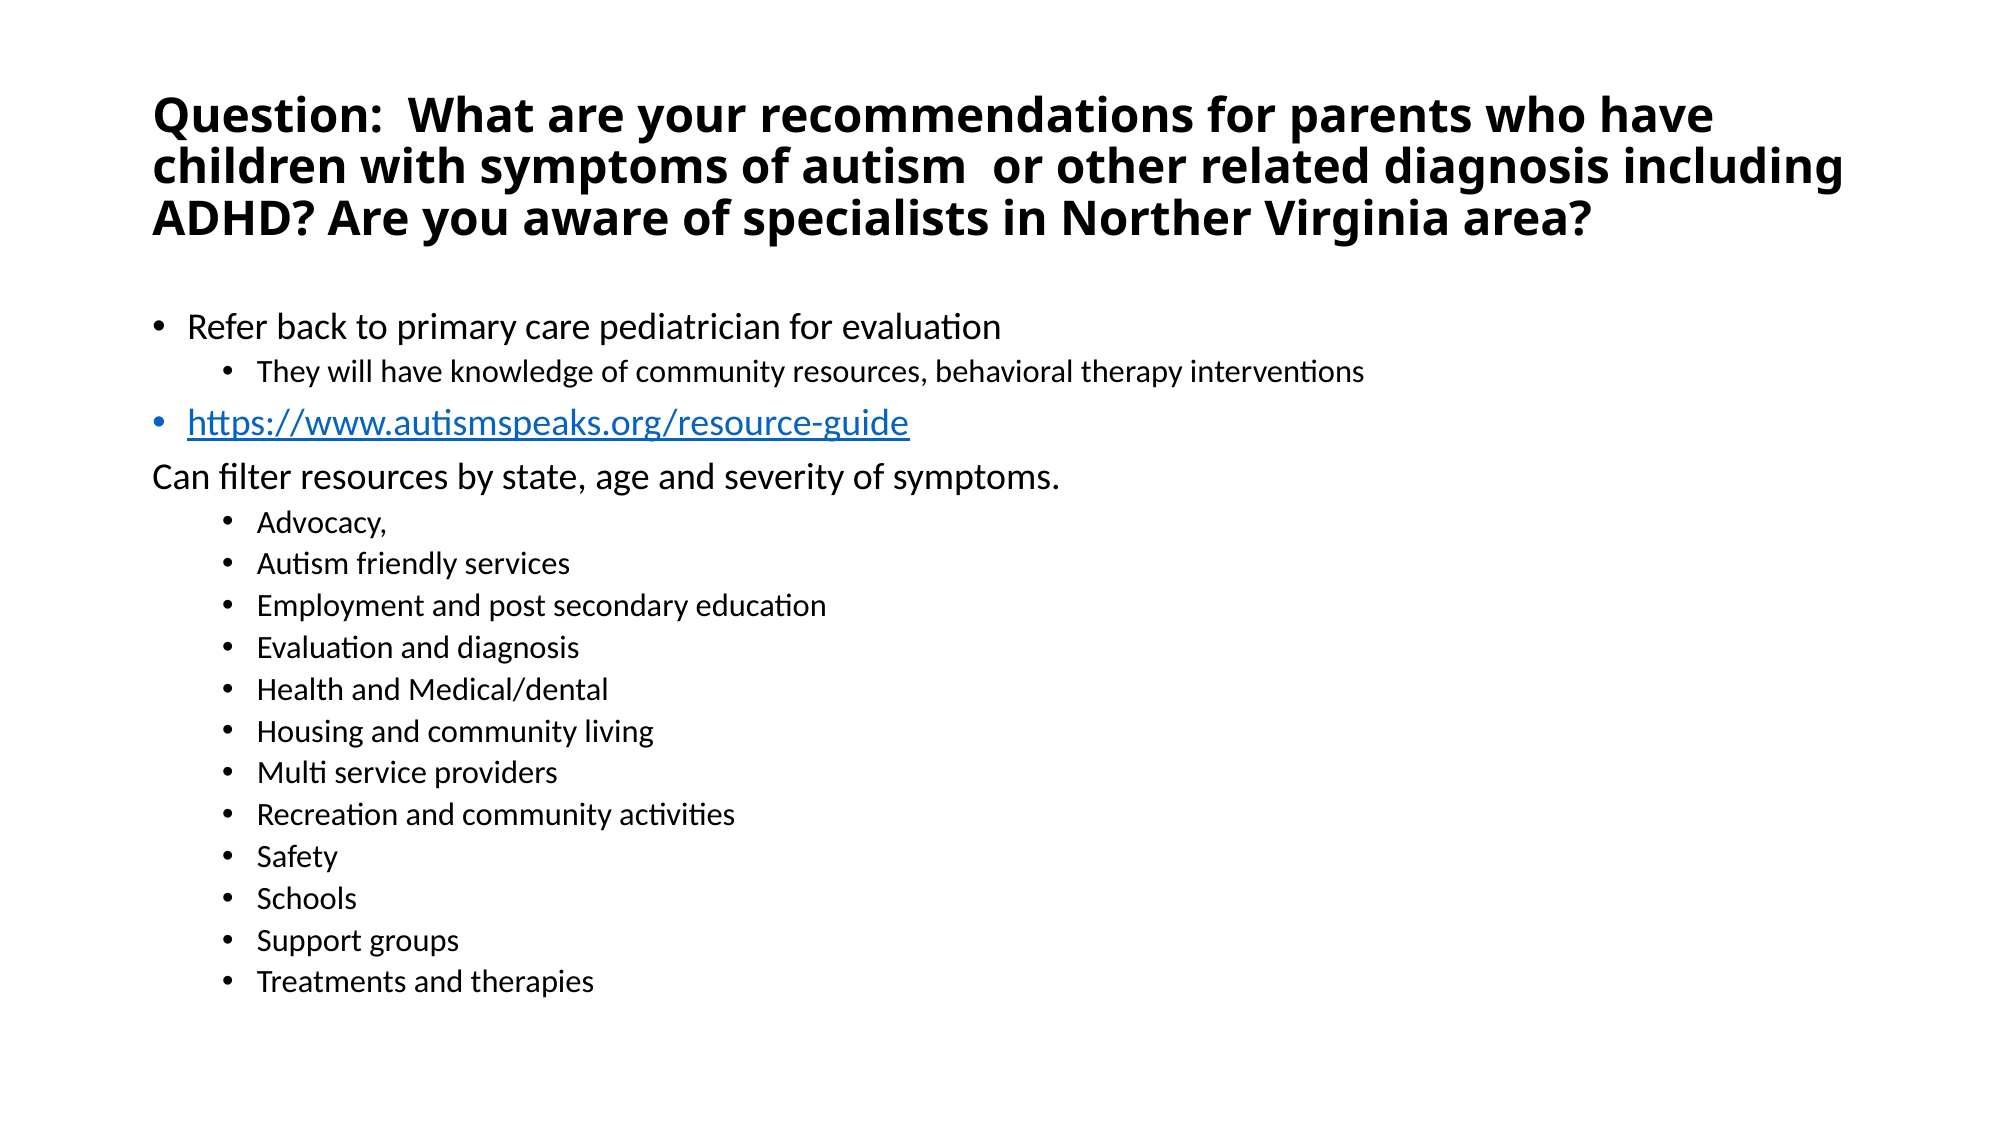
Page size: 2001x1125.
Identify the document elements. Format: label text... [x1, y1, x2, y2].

title Question: What are your recommendations for parents who have children with symptoms of autism or other related diagnosis including ADHD? Are you aware of specialists in Norther Virginia area? [137, 59, 1863, 278]
list Refer back to primary care pediatrician for evaluation They will have knowledge of community resources, behavioral therapy interventions https://www.autismspeaks.org/resource-guide Can filter resources by state, age and severity of symptoms. Advocacy, Autism friendly services Employment and post secondary education Evaluation and diagnosis Health and Medical/dental Housing and community living Multi service providers Recreation and community activities Safety Schools Support groups Treatments and therapies [137, 299, 1863, 1014]
